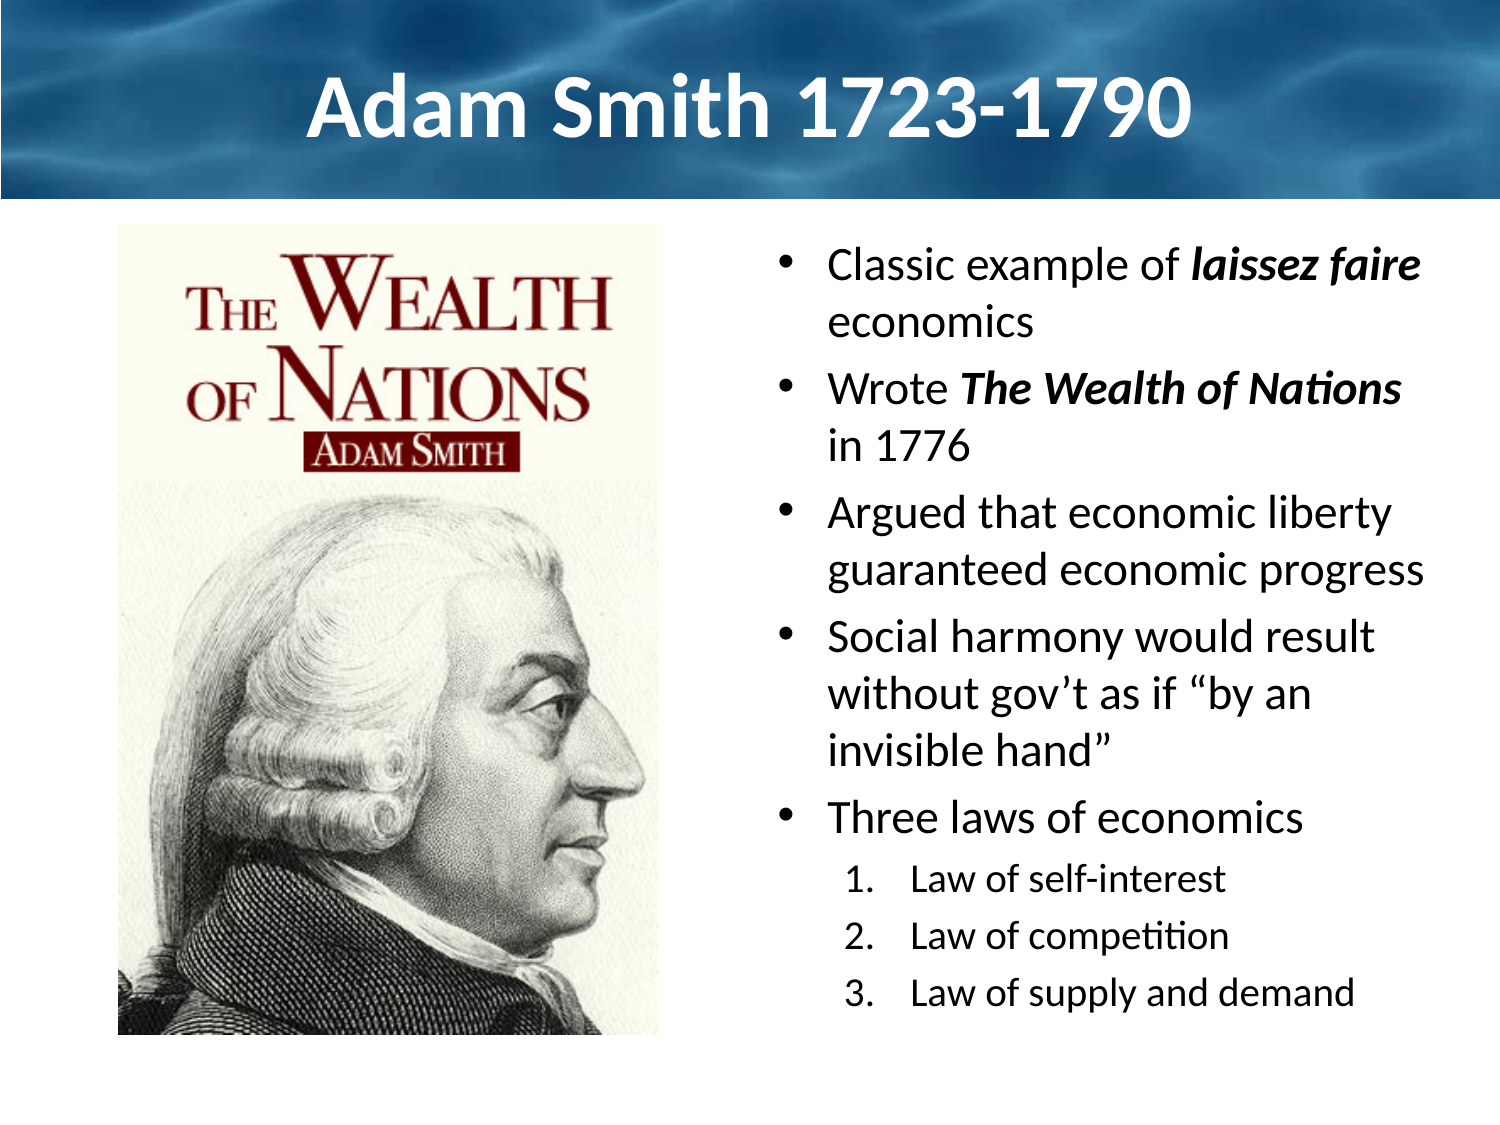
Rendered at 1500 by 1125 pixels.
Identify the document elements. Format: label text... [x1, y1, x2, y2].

picture [1, 0, 1500, 199]
list Classic example of laissez faire economics Wrote The Wealth of Nations in 1776 Argued that economic liberty guaranteed economic progress Social harmony would result without gov’t as if “by an invisible hand” Three laws of economics Law of self-interest Law of competition Law of supply and demand [762, 224, 1463, 1035]
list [118, 224, 659, 1036]
title Adam Smith 1723-1790 [37, 7, 1463, 195]
